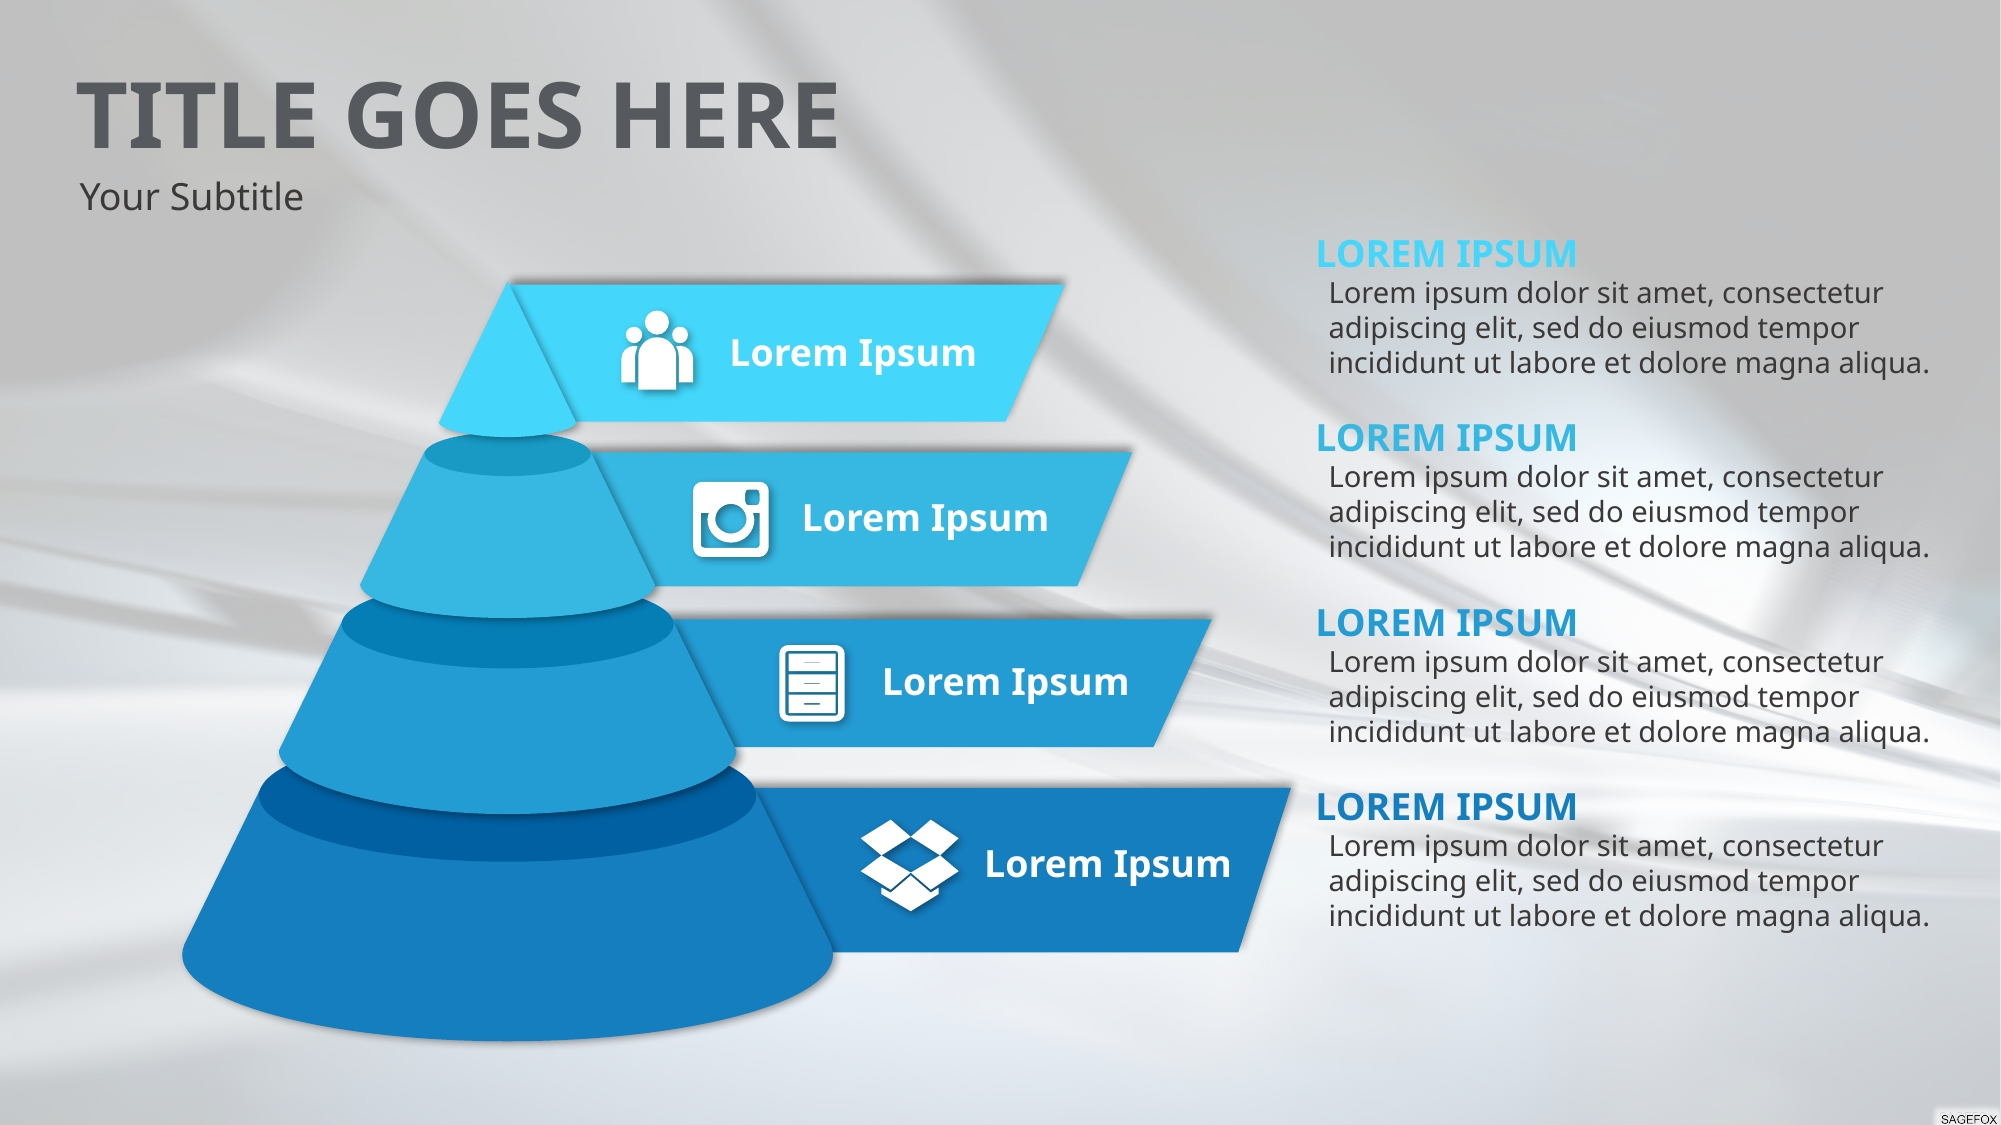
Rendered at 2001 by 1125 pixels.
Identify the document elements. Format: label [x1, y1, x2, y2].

text_box [693, 481, 1092, 557]
text_box [833, 787, 1291, 953]
text_box [779, 644, 1172, 722]
text_box [1328, 782, 1959, 933]
text_box [1328, 598, 1959, 749]
text_box [621, 310, 1020, 390]
text_box [359, 431, 656, 618]
text_box [182, 729, 833, 1042]
text_box [278, 580, 737, 815]
text_box [438, 281, 577, 431]
text_box [517, 284, 1065, 422]
text_box [737, 619, 1212, 729]
picture [1938, 1114, 1999, 1125]
text_box [1328, 413, 1959, 564]
text_box [656, 452, 1133, 587]
text_box [860, 819, 1275, 912]
text_box [833, 722, 1165, 748]
text_box [60, 49, 1020, 227]
text_box [1328, 229, 1959, 380]
